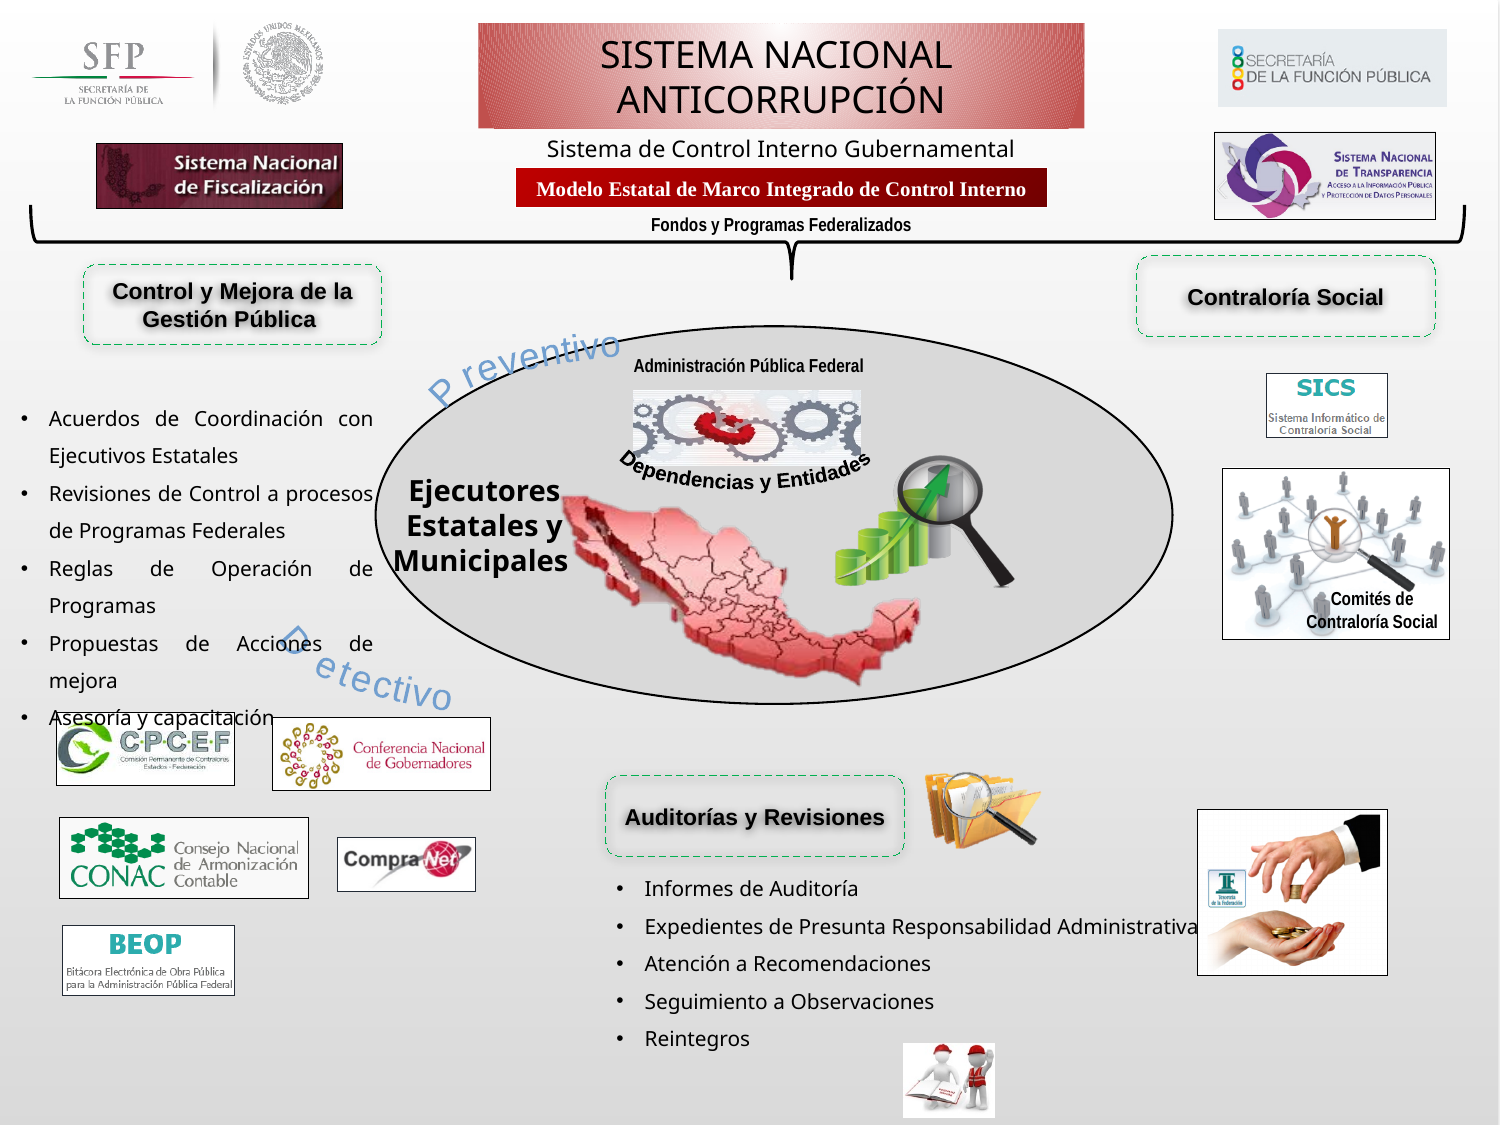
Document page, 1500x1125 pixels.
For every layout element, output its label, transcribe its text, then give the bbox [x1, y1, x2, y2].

text_box [29, 204, 573, 243]
text_box Informes de Auditoría Expedientes de Presunta Responsabilidad Administrativa Atención a Recomendaciones Seguimiento a Observaciones Reintegros [601, 856, 1223, 1024]
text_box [1252, 467, 1459, 640]
text_box Sistema de Control Interno Gubernamental [532, 113, 1031, 167]
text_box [318, 325, 1247, 725]
text_box Contraloría Social [1136, 255, 1436, 337]
picture [272, 717, 491, 791]
text_box Control y Mejora de la Gestión Pública [83, 264, 382, 345]
text_box [786, 244, 797, 280]
text_box Auditorías y Revisiones [605, 775, 905, 856]
picture [96, 143, 343, 209]
picture [29, 15, 325, 118]
picture [337, 837, 476, 893]
picture [59, 816, 309, 900]
picture [1218, 29, 1447, 107]
text_box [989, 204, 1466, 243]
picture [1265, 373, 1389, 438]
text_box Acuerdos de Coordinación con Ejecutivos Estatales Revisiones de Control a procesos de Programas Federales Reglas de Operación de Programas Propuestas de Acciones de mejora Asesoría y capacitación [5, 385, 313, 572]
picture [62, 925, 236, 996]
picture [1214, 131, 1436, 221]
picture [903, 1042, 996, 1118]
picture [912, 762, 1054, 856]
picture [1197, 809, 1389, 977]
text_box Modelo Estatal de Marco Integrado de Control Interno [515, 167, 1048, 208]
picture [56, 712, 236, 787]
text_box Fondos y Programas Federalizados [573, 208, 989, 244]
text_box SISTEMA NACIONAL ANTICORRUPCIÓN [478, 23, 1085, 129]
